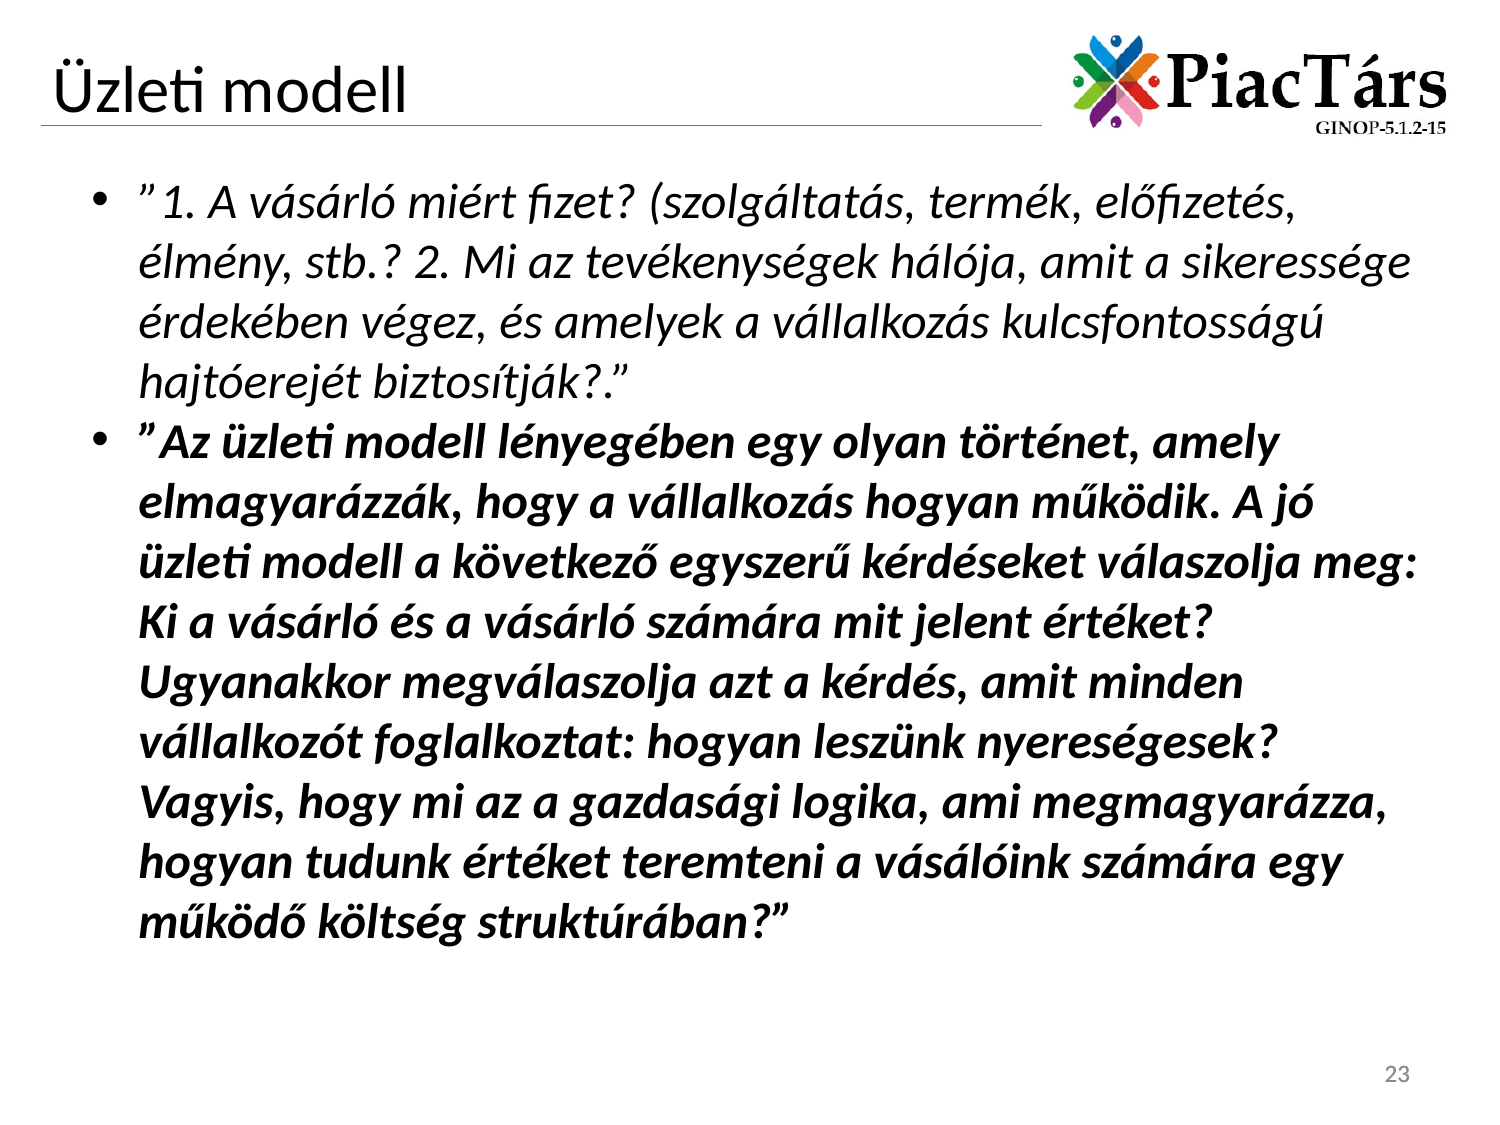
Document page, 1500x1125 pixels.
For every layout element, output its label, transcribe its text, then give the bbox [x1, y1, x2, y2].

text_box Üzleti modell [37, 7, 1037, 164]
text_box ”1. A vásárló miért fizet? (szolgáltatás, termék, előfizetés, élmény, stb.? 2. Mi az tevékenységek hálója, amit a sikeressége érdekében végez, és amelyek a vállalkozás kulcsfontosságú hajtóerejét biztosítják?.” ”Az üzleti modell lényegében egy olyan történet, amely elmagyarázzák, hogy a vállalkozás hogyan működik. A jó üzleti modell a következő egyszerű kérdéseket válaszolja meg: Ki a vásárló és a vásárló számára mit jelent értéket? Ugyanakkor megválaszolja azt a kérdés, amit minden vállalkozót foglalkoztat: hogyan leszünk nyereségesek? Vagyis, hogy mi az a gazdasági logika, ami megmagyarázza, hogyan tudunk értéket teremteni a vásálóink számára egy működő költség struktúrában?” [76, 160, 1436, 956]
picture [1042, 0, 1500, 177]
text_box 23 [1074, 1042, 1425, 1103]
